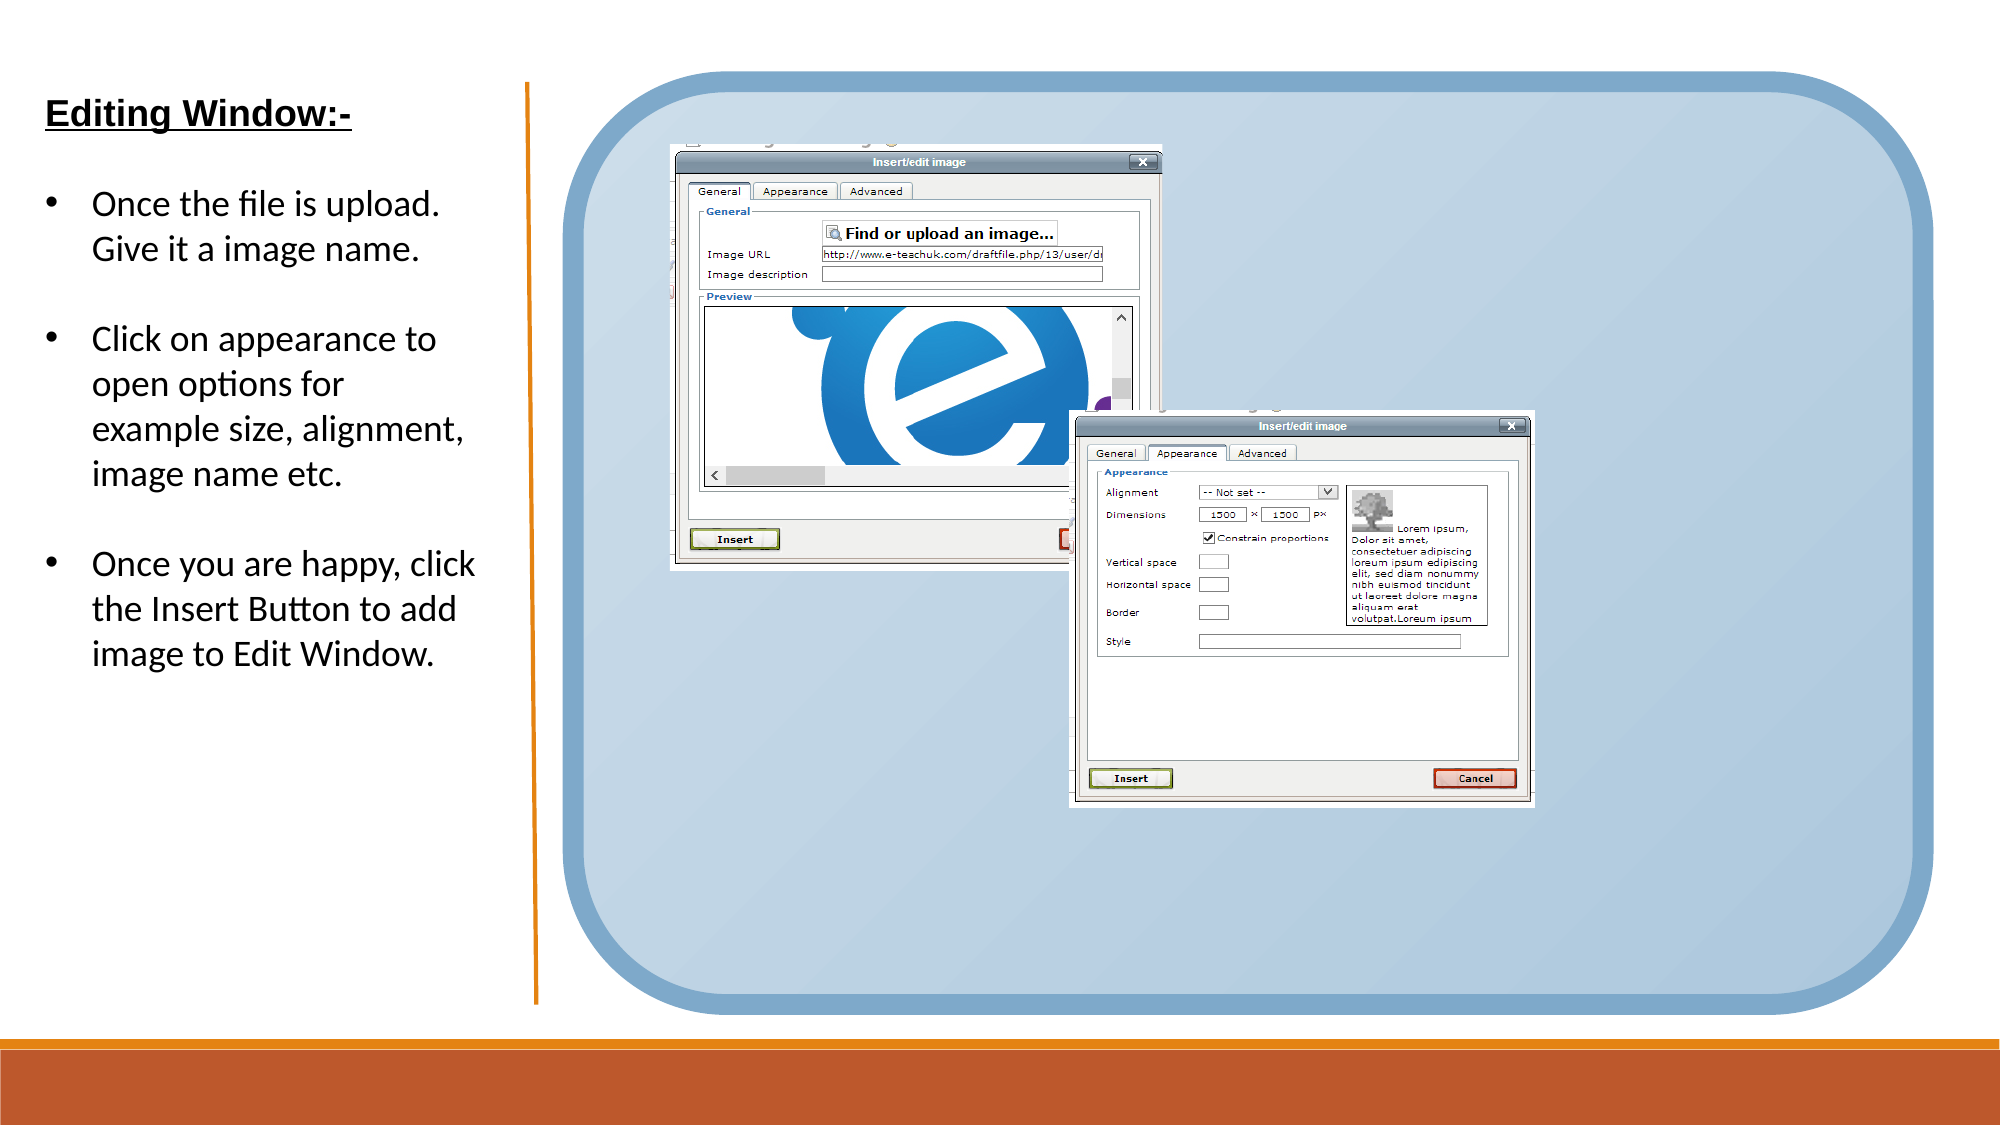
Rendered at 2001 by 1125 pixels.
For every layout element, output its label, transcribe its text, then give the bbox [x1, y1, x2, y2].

picture [669, 144, 1536, 808]
text_box [571, 80, 1925, 1006]
text_box Editing Window:- Once the file is upload. Give it a image name. Click on appearance to open options for example size, alignment, image name etc. Once you are happy, click the Insert Button to add image to Edit Window. [30, 81, 495, 817]
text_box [526, 81, 537, 1006]
